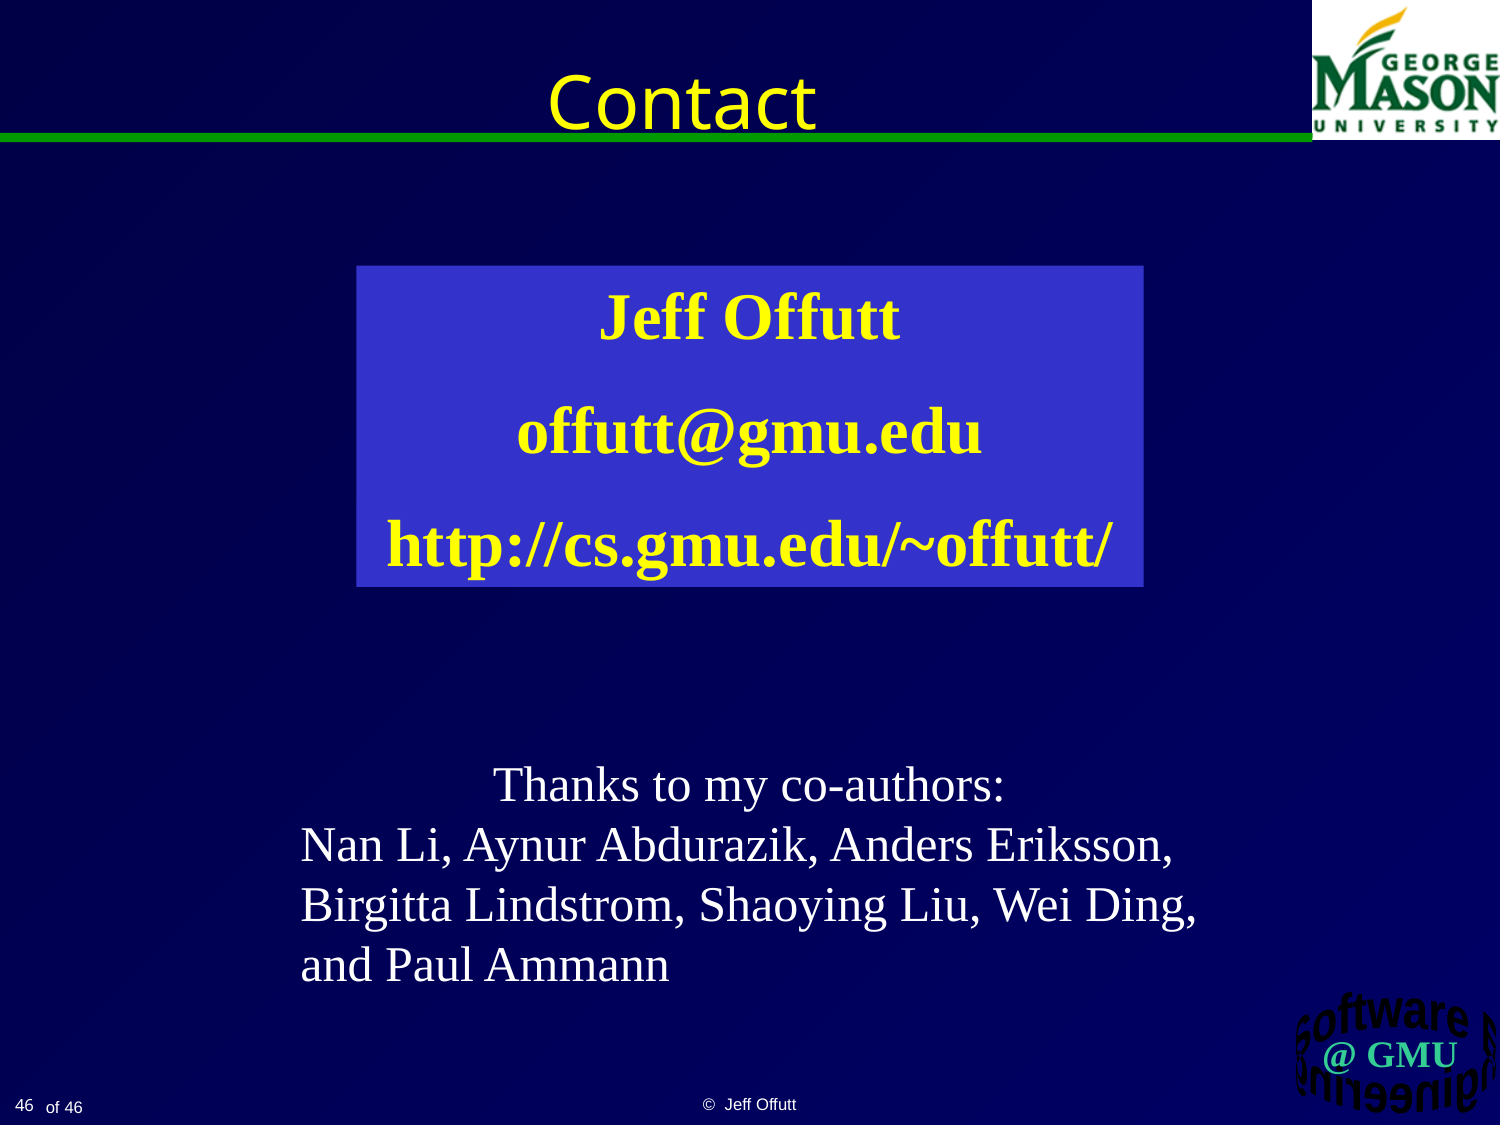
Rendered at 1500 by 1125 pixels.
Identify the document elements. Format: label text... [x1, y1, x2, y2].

text_box Thanks to my co-authors: Nan Li, Aynur Abdurazik, Anders Eriksson, Birgitta Lindstrom, Shaoying Liu, Wei Ding, and Paul Ammann [285, 744, 1214, 999]
slide_number 46 [0, 1084, 279, 1125]
picture [1346, 0, 1500, 140]
footer © Jeff Offutt [512, 1084, 988, 1122]
text_box Jeff Offutt offutt@gmu.edu http://cs.gmu.edu/~offutt/ [356, 265, 1144, 587]
title Contact [19, 0, 1346, 201]
